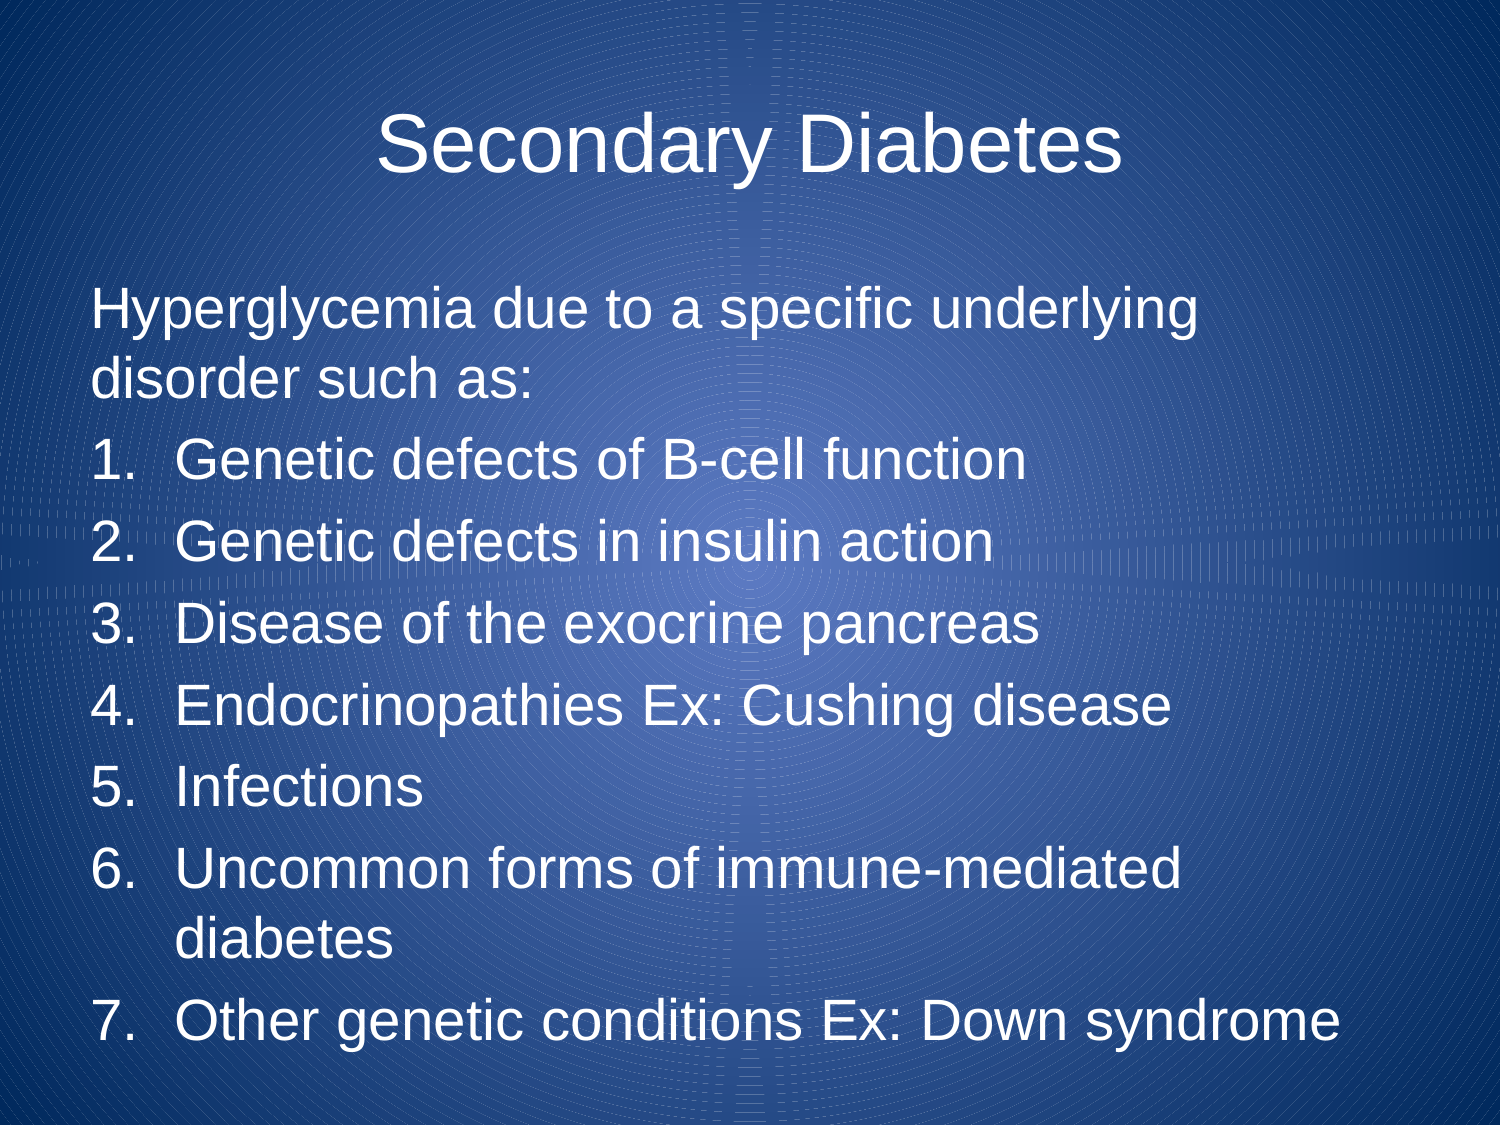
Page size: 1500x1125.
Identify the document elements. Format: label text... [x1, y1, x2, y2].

title Secondary Diabetes [74, 44, 1426, 233]
list Hyperglycemia due to a specific underlying disorder such as: Genetic defects of B-cell function Genetic defects in insulin action Disease of the exocrine pancreas Endocrinopathies Ex: Cushing disease Infections Uncommon forms of immune-mediated diabetes Other genetic conditions Ex: Down syndrome [74, 262, 1426, 1006]
